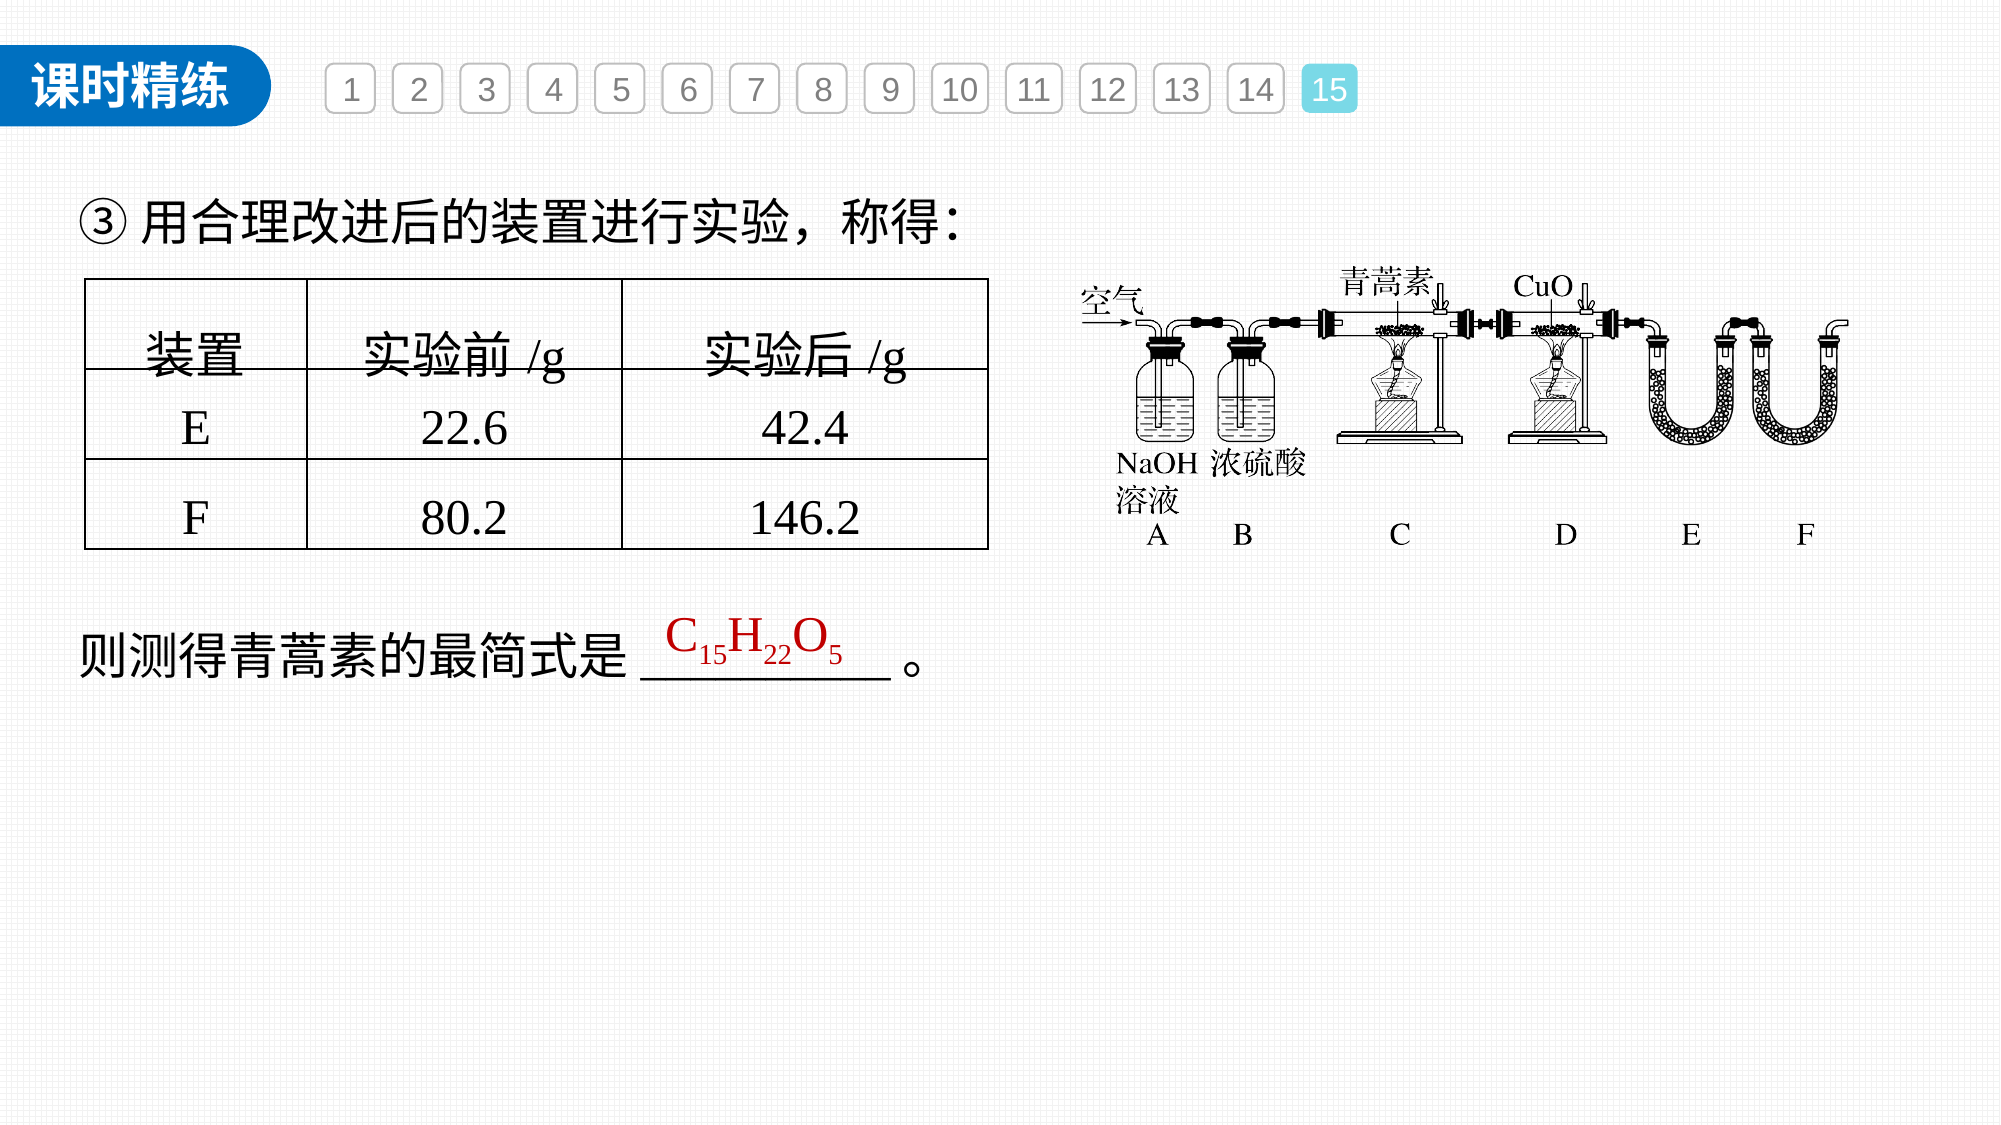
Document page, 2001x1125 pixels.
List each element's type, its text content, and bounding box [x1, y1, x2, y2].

text_box 2 [391, 62, 444, 114]
text_box 7 [728, 62, 781, 114]
picture [1077, 260, 1851, 551]
text_box C15H22O5 [650, 594, 858, 678]
table_cell 22.6 [308, 370, 621, 458]
text_box 3 [459, 62, 511, 114]
text_box 13 [1152, 62, 1211, 114]
table_cell 146.2 [623, 460, 987, 548]
text_box 9 [863, 62, 916, 114]
text_box 15 [1300, 62, 1359, 114]
text_box 8 [796, 62, 848, 114]
text_box 10 [930, 62, 990, 114]
table_cell 42.4 [623, 370, 987, 458]
table_cell E [86, 370, 306, 458]
table_cell F [86, 460, 306, 548]
text_box ③用合理改进后的装置进行实验，称得： [63, 152, 1936, 258]
text_box 12 [1078, 62, 1138, 114]
text_box 5 [594, 62, 646, 114]
table_header 实验后/g [623, 280, 987, 368]
text_box 6 [661, 62, 713, 114]
text_box 14 [1226, 62, 1285, 114]
text_box 11 [1004, 62, 1064, 114]
table_header 实验前/g [308, 280, 621, 368]
text_box 1 [324, 62, 376, 114]
text_box 4 [526, 62, 579, 114]
text_box 则测得青蒿素的最简式是__________。 [63, 587, 1936, 693]
table_cell 80.2 [308, 460, 621, 548]
table_header 装置 [86, 280, 306, 368]
